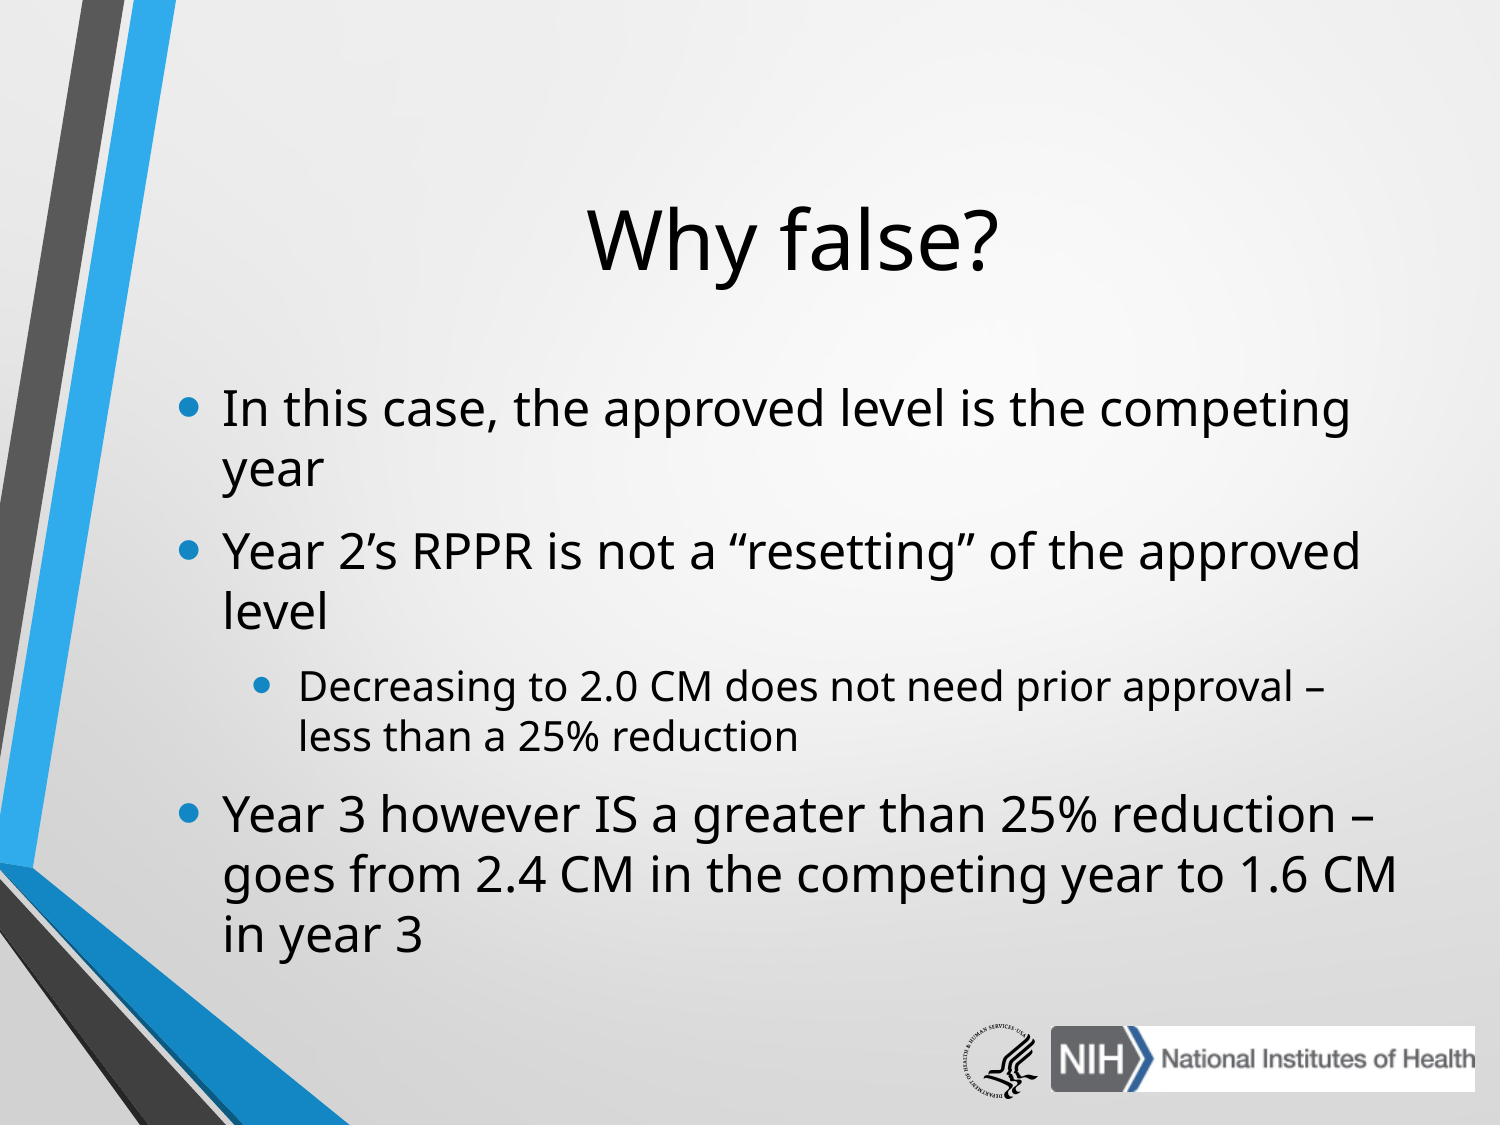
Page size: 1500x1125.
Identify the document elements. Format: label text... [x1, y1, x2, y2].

list In this case, the approved level is the competing year Year 2’s RPPR is not a “resetting” of the approved level Decreasing to 2.0 CM does not need prior approval – less than a 25% reduction Year 3 however IS a greater than 25% reduction – goes from 2.4 CM in the competing year to 1.6 CM in year 3 [161, 437, 1425, 985]
title Why false? [161, 75, 1425, 400]
picture [1051, 1026, 1475, 1092]
picture [963, 1024, 1038, 1099]
